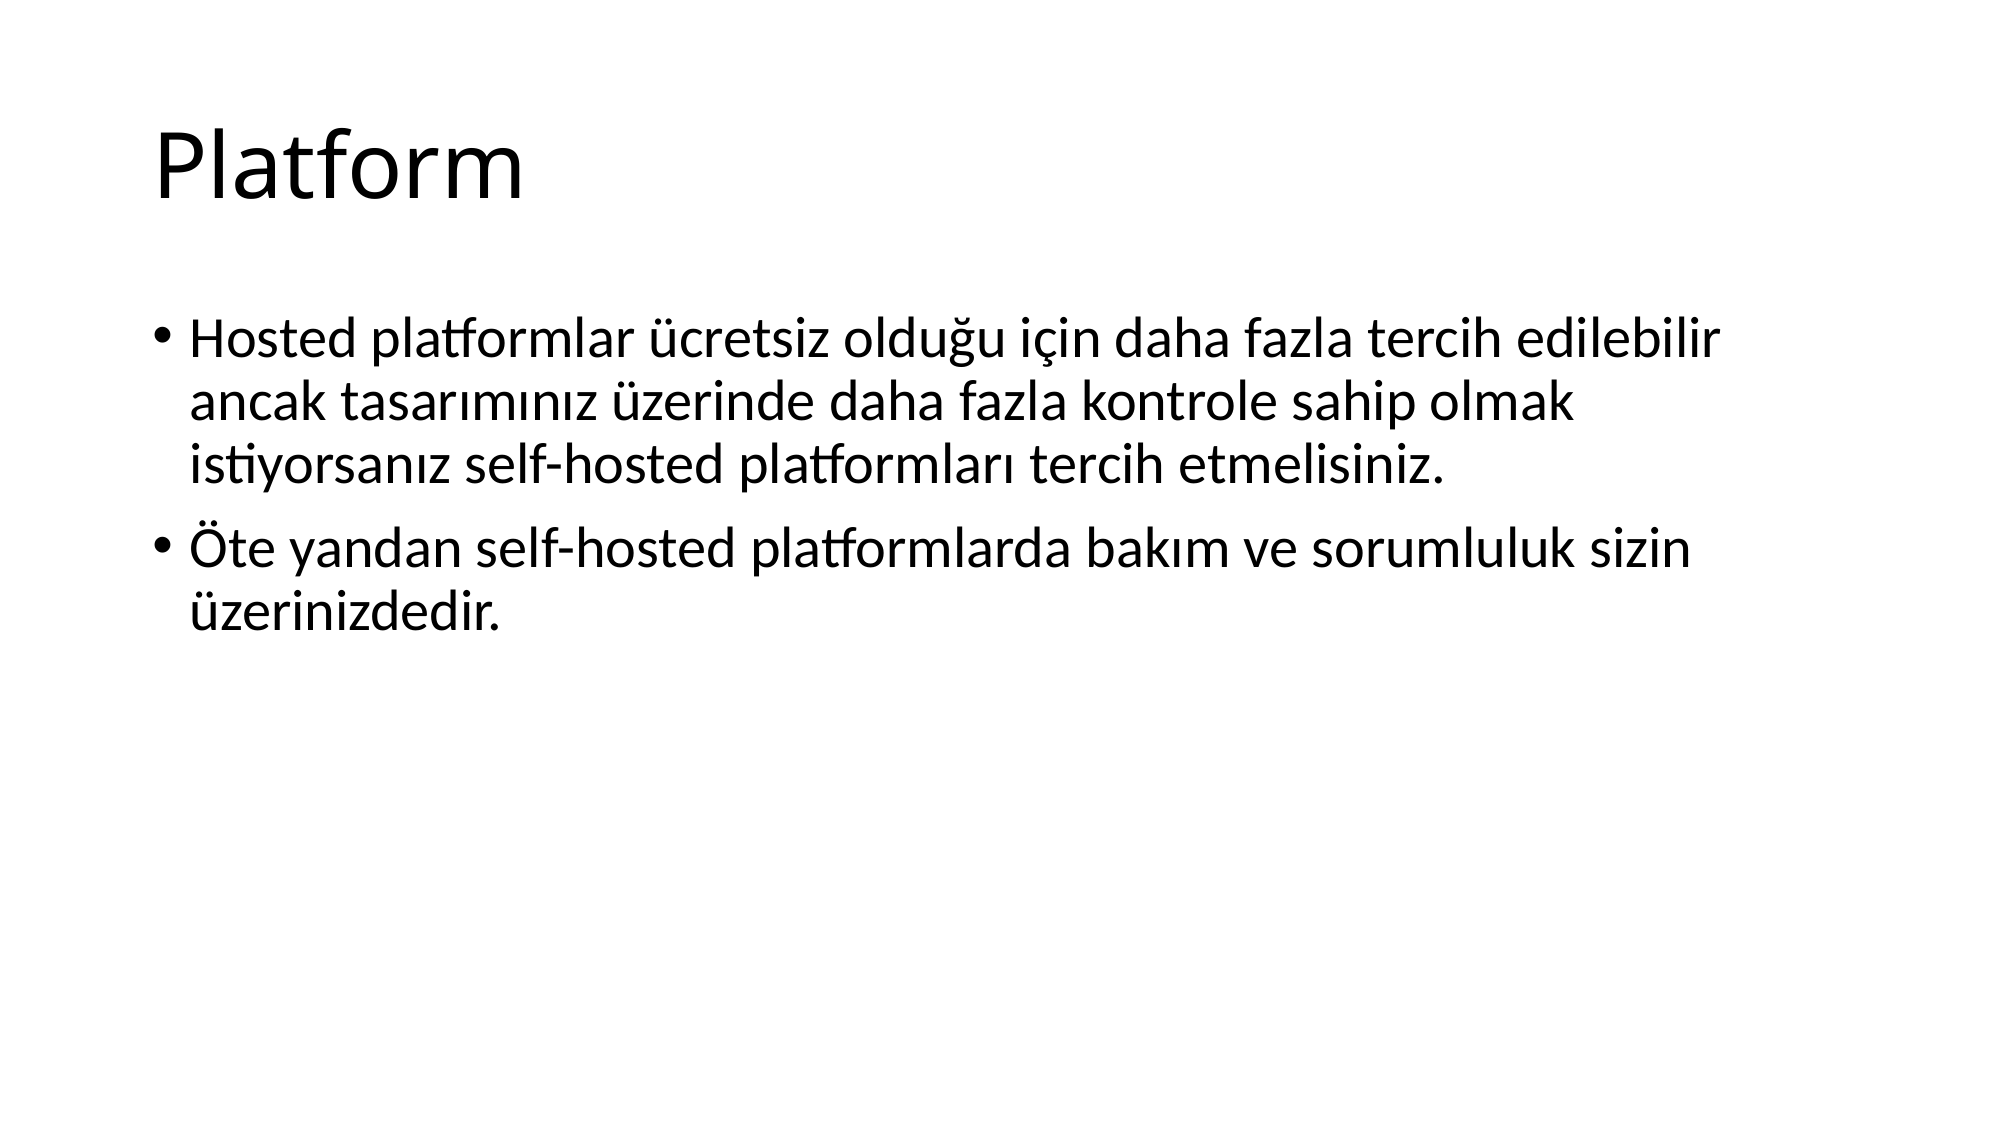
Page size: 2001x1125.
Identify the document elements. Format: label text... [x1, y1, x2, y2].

list Hosted platformlar ücretsiz olduğu için daha fazla tercih edilebilir ancak tasarımınız üzerinde daha fazla kontrole sahip olmak istiyorsanız self-hosted platformları tercih etmelisiniz. Öte yandan self-hosted platformlarda bakım ve sorumluluk sizin üzerinizdedir. [137, 299, 1863, 1014]
title Platform [137, 59, 1863, 278]
